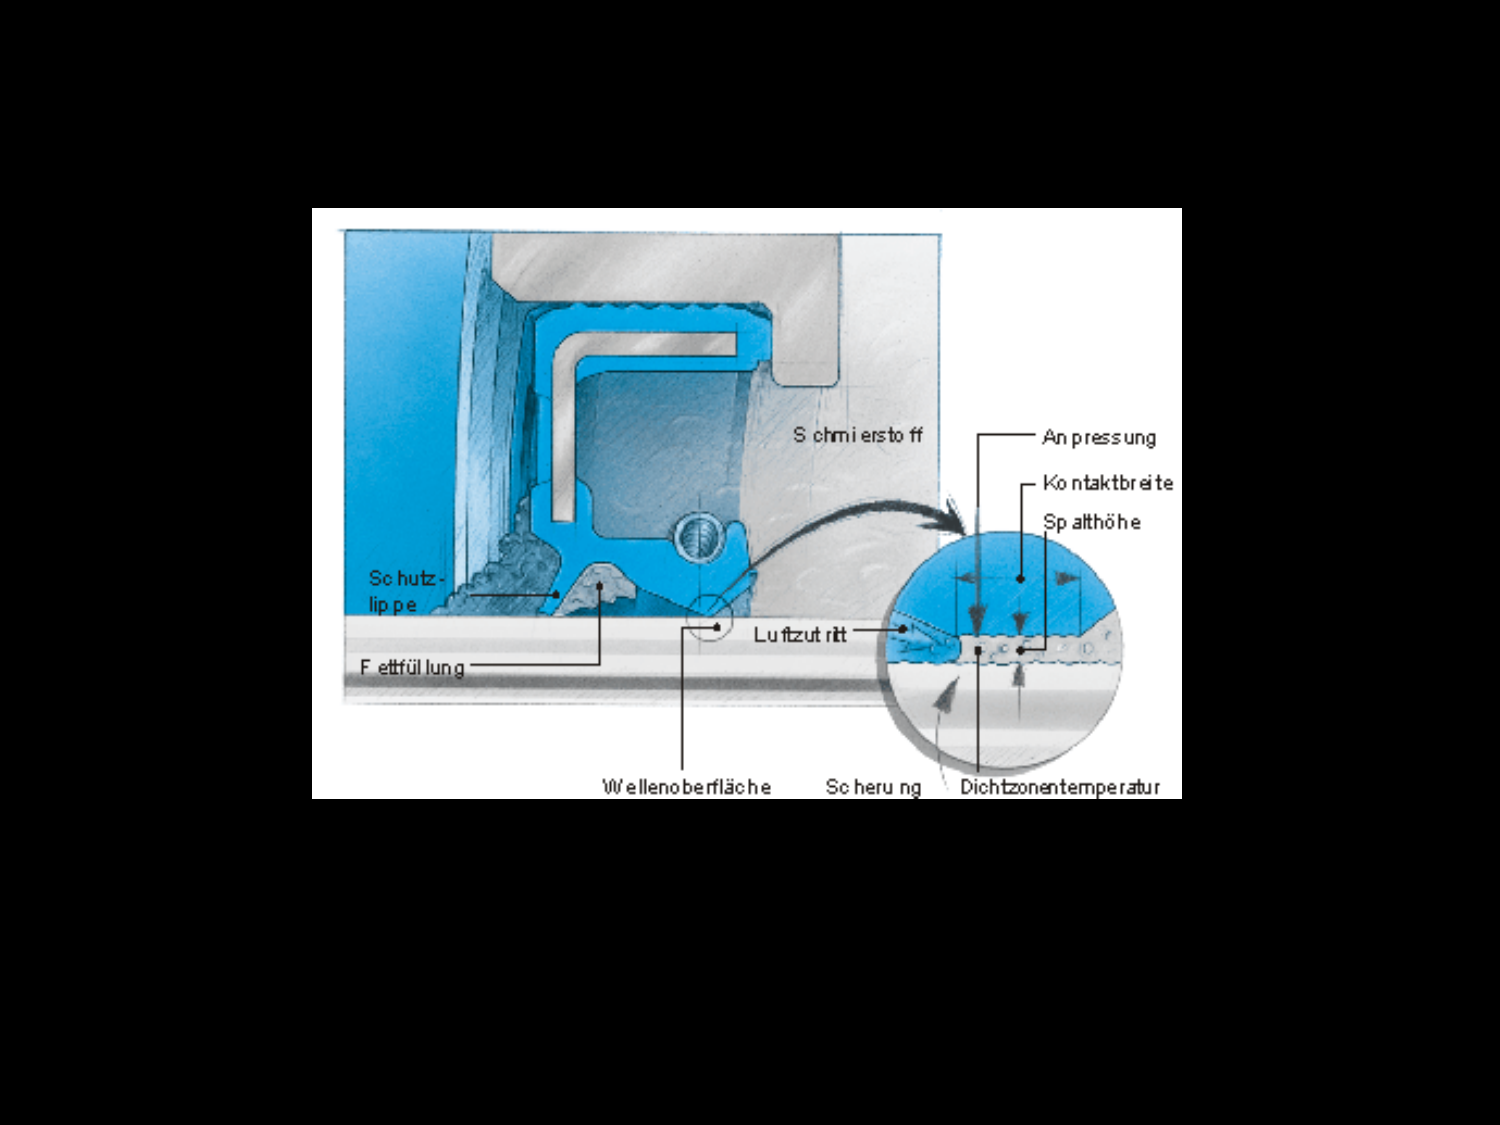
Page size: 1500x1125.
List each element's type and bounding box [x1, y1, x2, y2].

picture [312, 207, 1182, 799]
